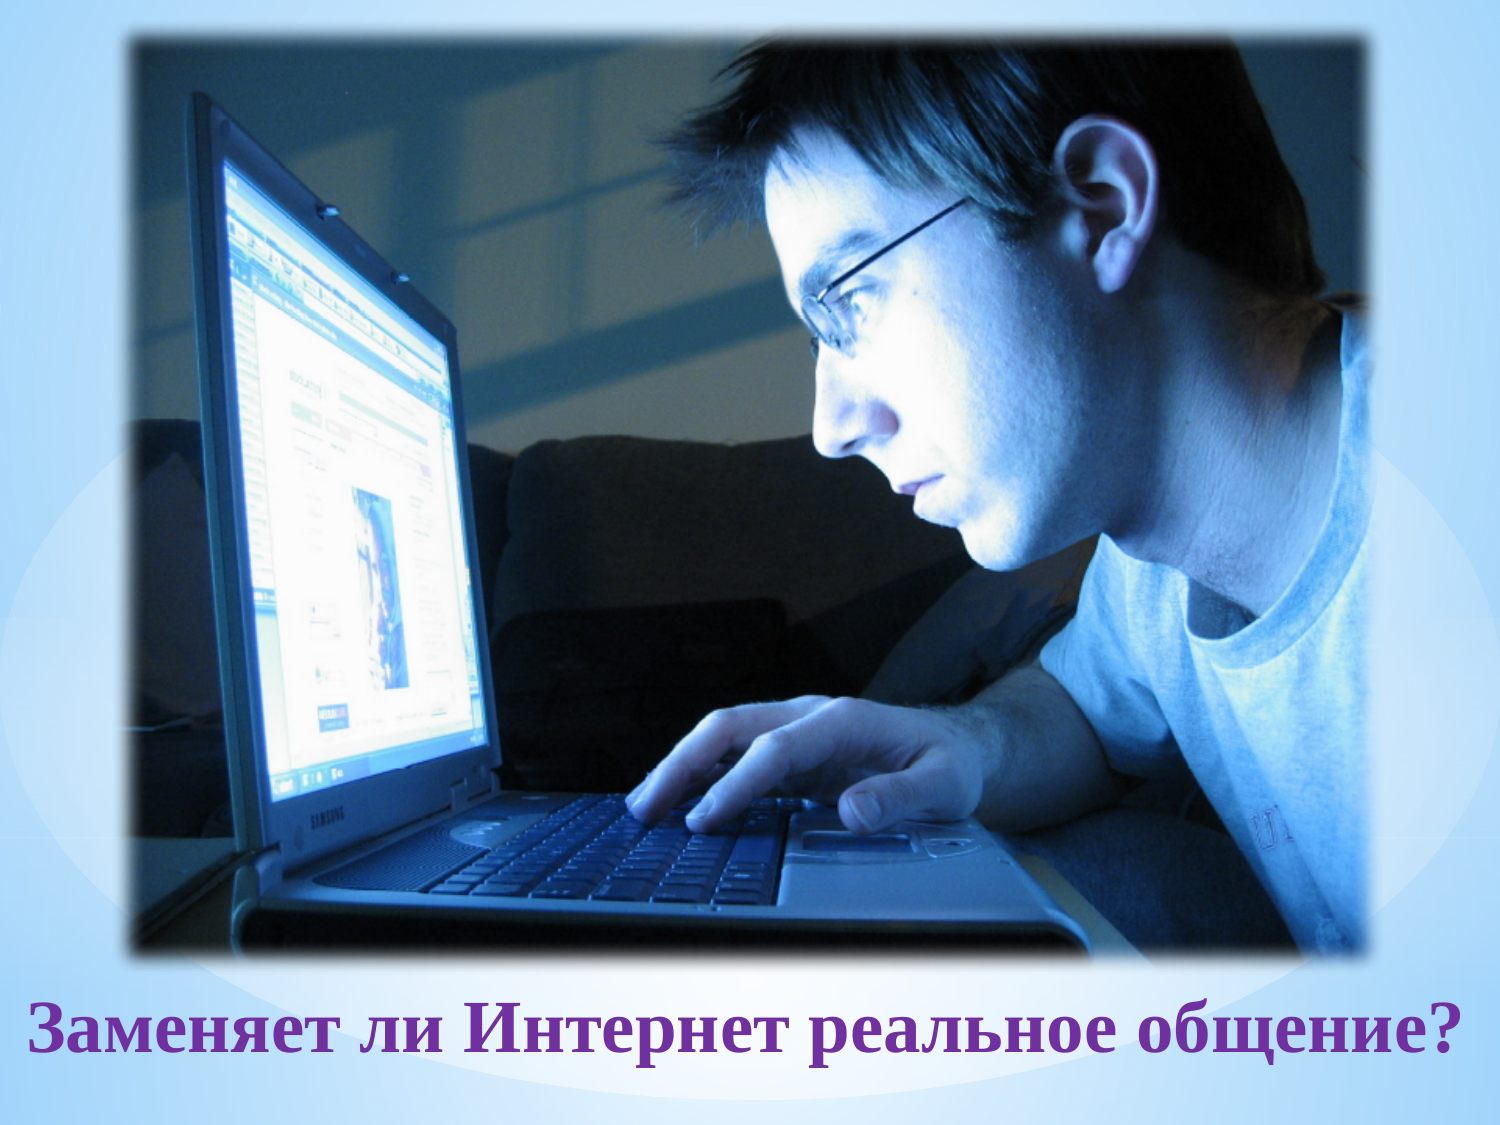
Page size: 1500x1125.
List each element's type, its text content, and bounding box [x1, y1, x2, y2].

list Заменяет ли Интернет реальное общение? [3, 969, 1500, 1094]
picture [111, 18, 1387, 976]
